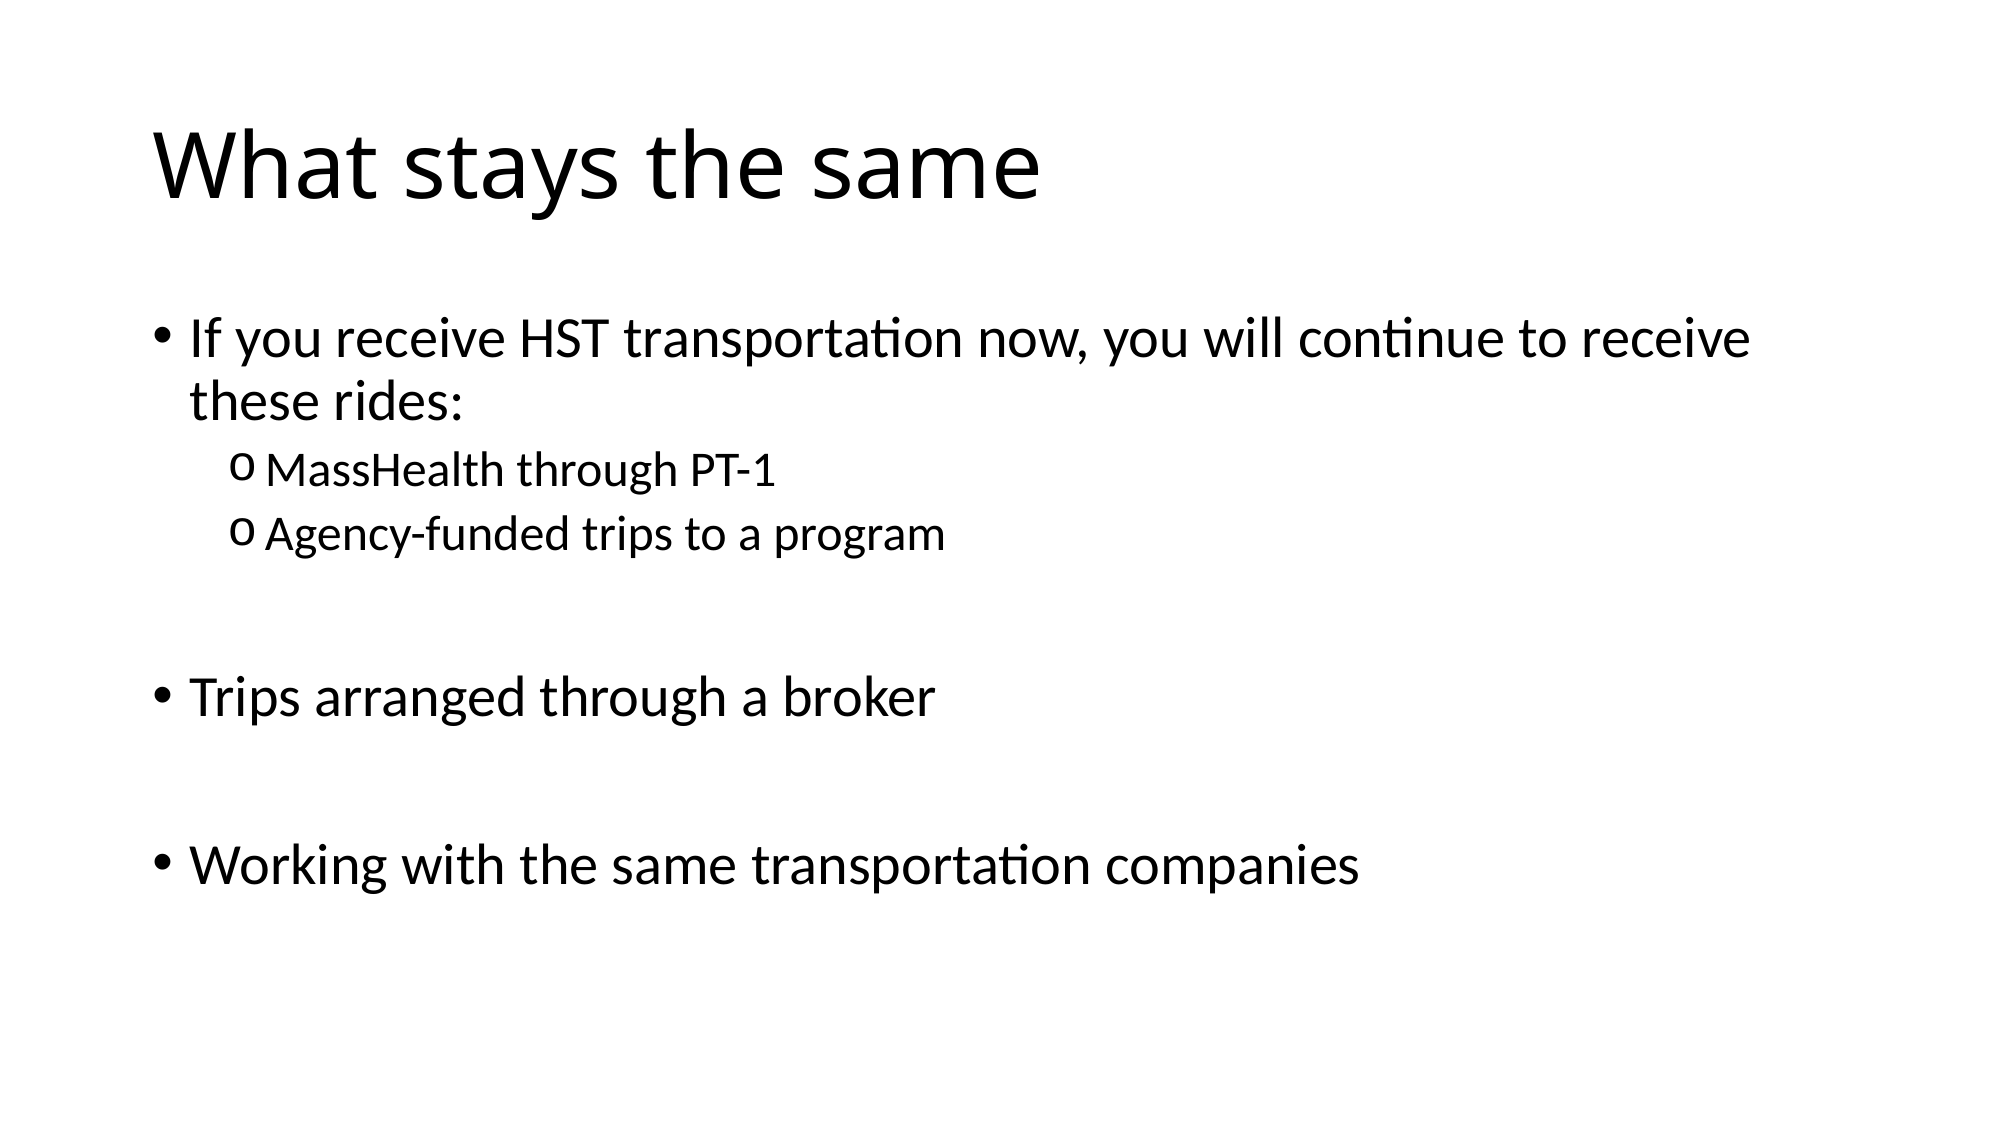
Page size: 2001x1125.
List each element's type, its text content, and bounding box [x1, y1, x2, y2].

list If you receive HST transportation now, you will continue to receive these rides: MassHealth through PT-1 Agency-funded trips to a program Trips arranged through a broker Working with the same transportation companies [137, 299, 1863, 1014]
title What stays the same [137, 59, 1863, 278]
